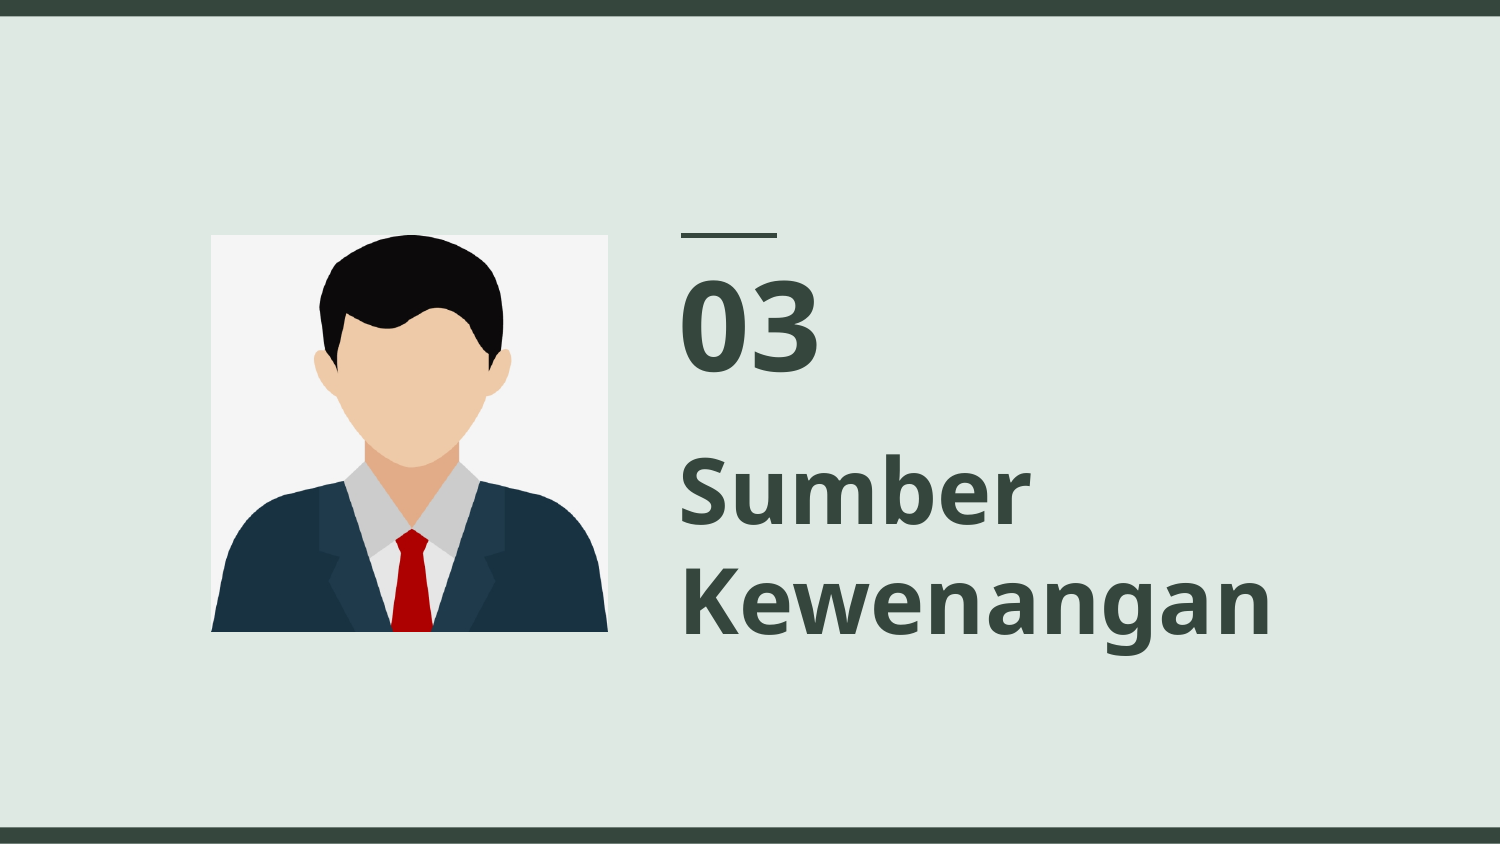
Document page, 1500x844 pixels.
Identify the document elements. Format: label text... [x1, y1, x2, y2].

title 03 [663, 249, 888, 411]
title Sumber Kewenangan [663, 396, 1383, 668]
picture [210, 235, 608, 633]
